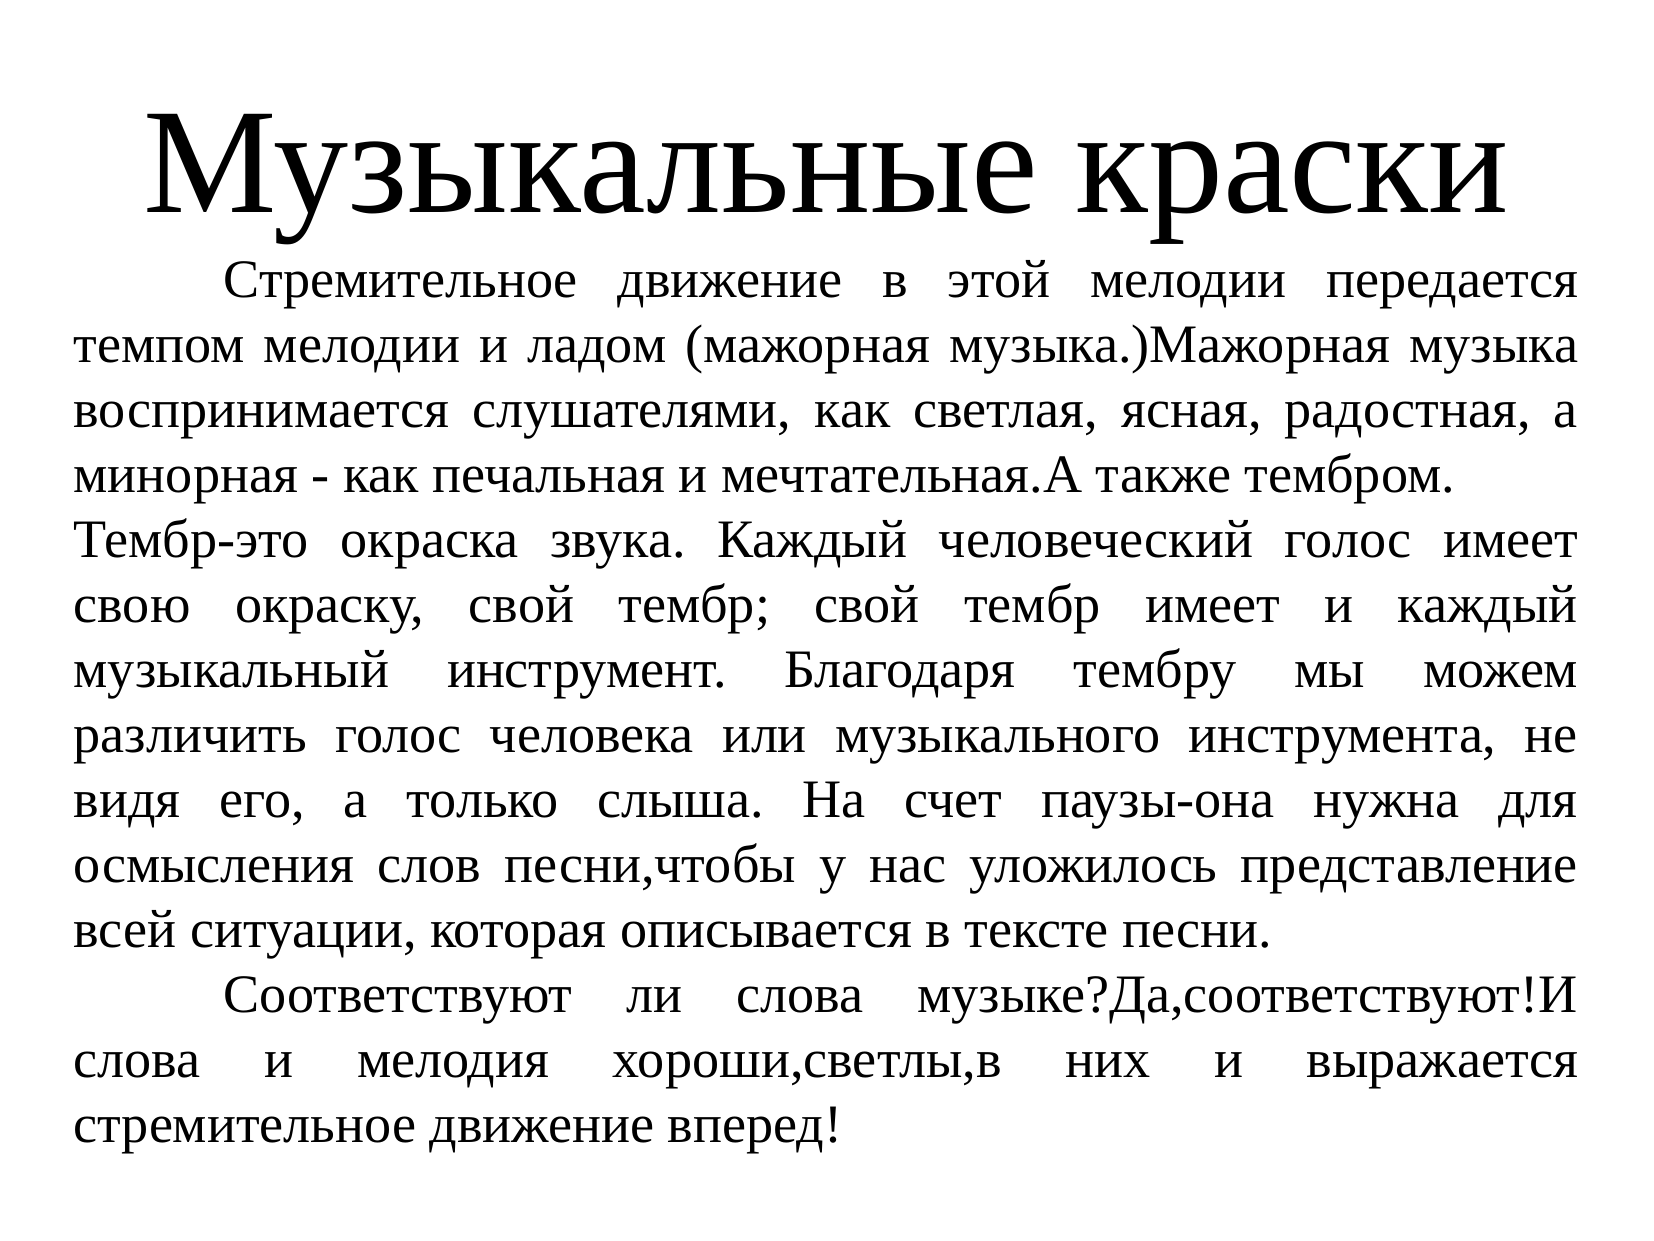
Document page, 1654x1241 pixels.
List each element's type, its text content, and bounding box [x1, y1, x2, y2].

text_box Музыкальные краски [82, 49, 1571, 236]
text_box Стремительное движение в этой мелодии передается темпом мелодии и ладом (мажорная музыка.)Мажорная музыка воспринимается слушателями, как светлая, ясная, радостная, а минорная - как печальная и мечтательная.А также тембром. Тембр-это окраска звука. Каждый человеческий голос имеет свою окраску, свой тембр; свой тембр имеет и каждый музыкальный инструмент. Благодаря тембру мы можем различить голос человека или музыкального инструмента, не видя его, а только слыша. На счет паузы-она нужна для осмысления слов песни,чтобы у нас уложилось представление всей ситуации, которая описывается в тексте песни. Соответствуют ли слова музыке?Да,соответствуют!И слова и мелодия хороши,светлы,в них и выражается стремительное движение вперед! [58, 236, 1595, 1241]
